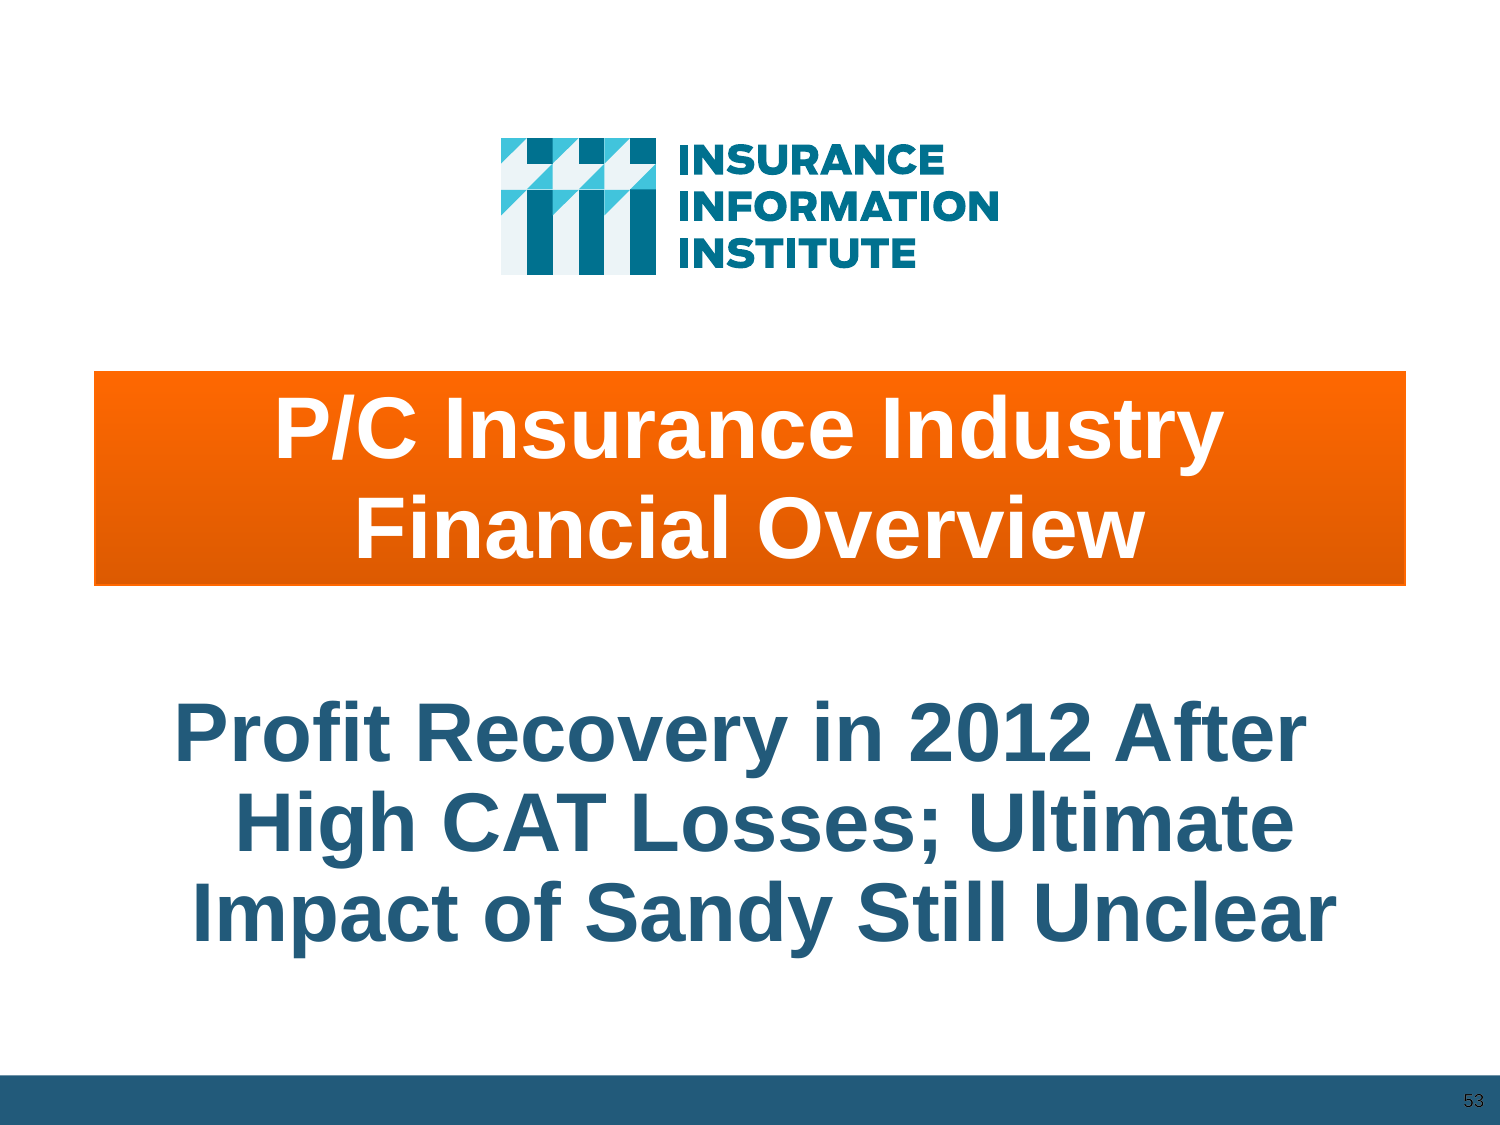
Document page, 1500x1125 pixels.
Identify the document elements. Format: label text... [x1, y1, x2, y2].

slide_number 53 [1410, 1091, 1485, 1112]
text_box Profit Recovery in 2012 After High CAT Losses; Ultimate Impact of Sandy Still Unclear [134, 682, 1348, 968]
picture [500, 137, 998, 275]
text_box [0, 1075, 1500, 1125]
text_box P/C Insurance Industry Financial Overview [95, 372, 1405, 585]
